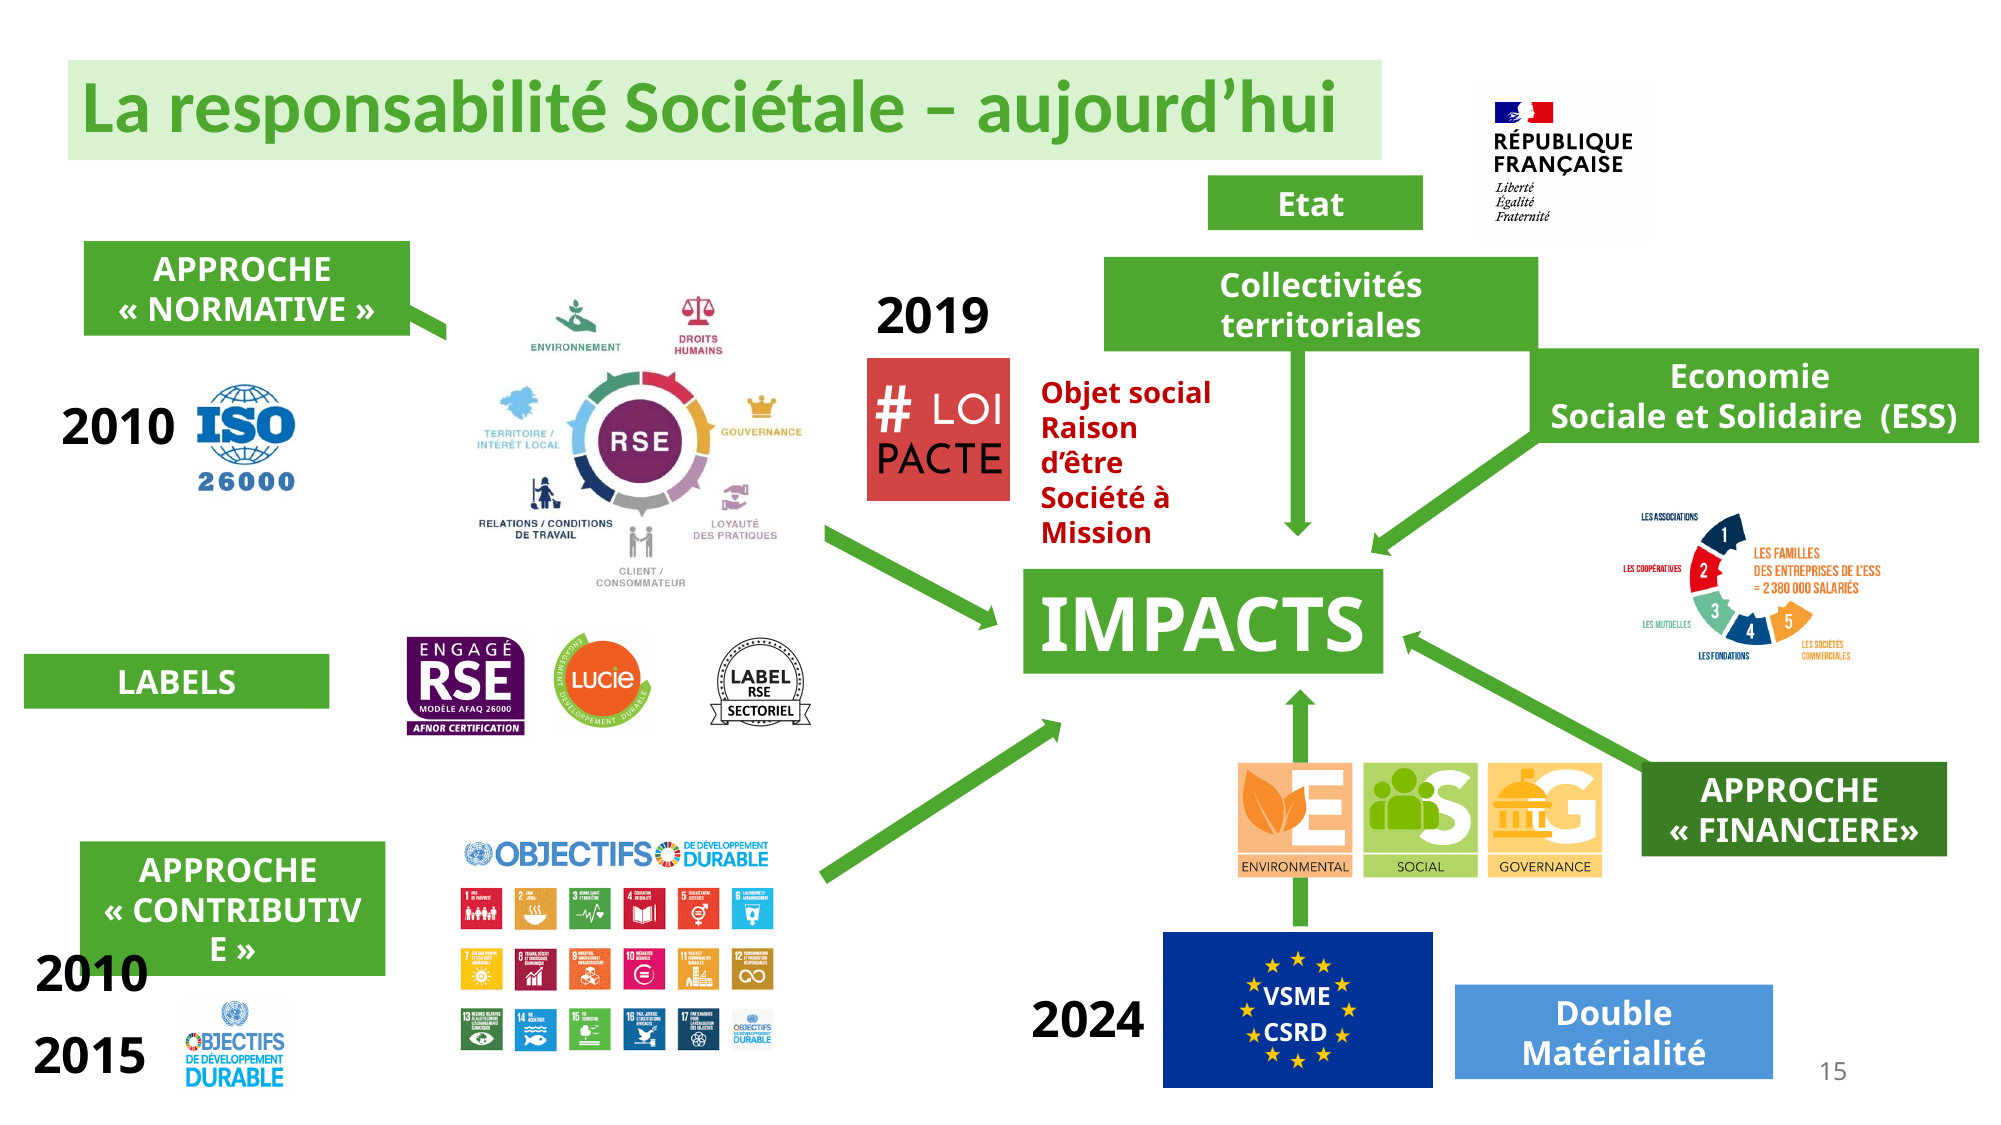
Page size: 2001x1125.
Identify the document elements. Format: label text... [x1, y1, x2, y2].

text_box [1291, 889, 1310, 928]
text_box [23, 621, 819, 742]
text_box [1281, 687, 1320, 752]
text_box IMPACTS [1023, 568, 1384, 674]
text_box [826, 523, 1000, 634]
text_box [1400, 628, 1636, 752]
text_box [1369, 430, 1528, 559]
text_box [46, 240, 826, 595]
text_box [17, 839, 775, 1095]
slide_number 15 [1412, 1042, 1863, 1103]
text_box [861, 275, 1234, 501]
text_box La responsabilité Sociétale – aujourd’hui [68, 60, 1382, 161]
text_box [816, 716, 1064, 887]
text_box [1103, 80, 1653, 313]
text_box [1279, 352, 1316, 539]
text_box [1016, 932, 1774, 1089]
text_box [1227, 752, 1948, 889]
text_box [1528, 347, 1980, 712]
